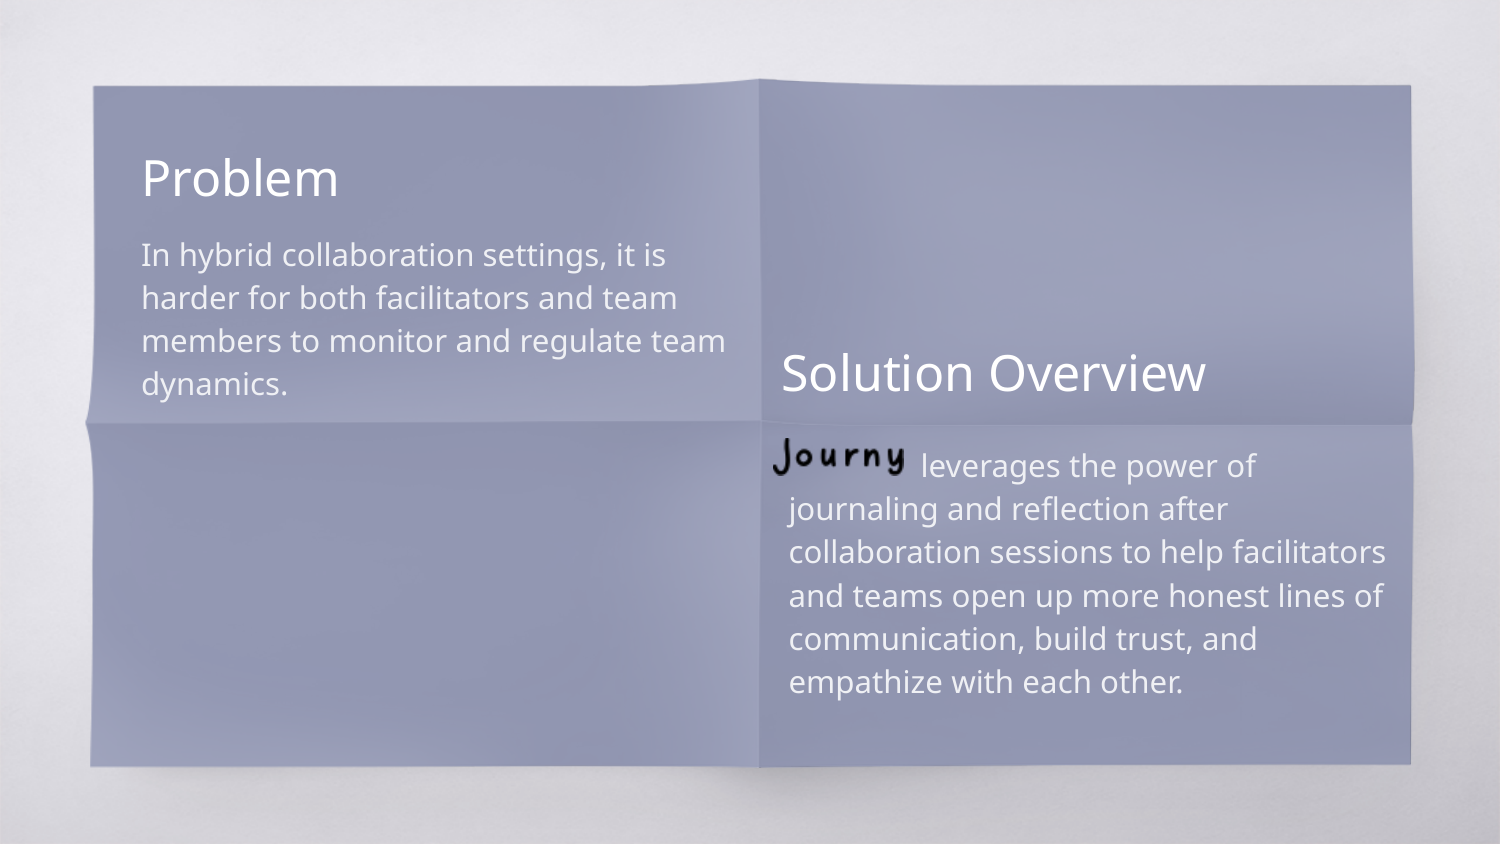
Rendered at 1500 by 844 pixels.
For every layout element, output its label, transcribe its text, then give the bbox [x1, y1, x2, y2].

picture [0, 0, 1500, 844]
text_box In hybrid collaboration settings, it is harder for both facilitators and team members to monitor and regulate team dynamics. [126, 214, 760, 417]
text_box leverages the power of journaling and reflection after collaboration sessions to help facilitators and teams open up more honest lines of communication, build trust, and empathize with each other. [773, 426, 1407, 715]
list Solution Overview [766, 326, 1349, 439]
list Problem [126, 131, 709, 214]
